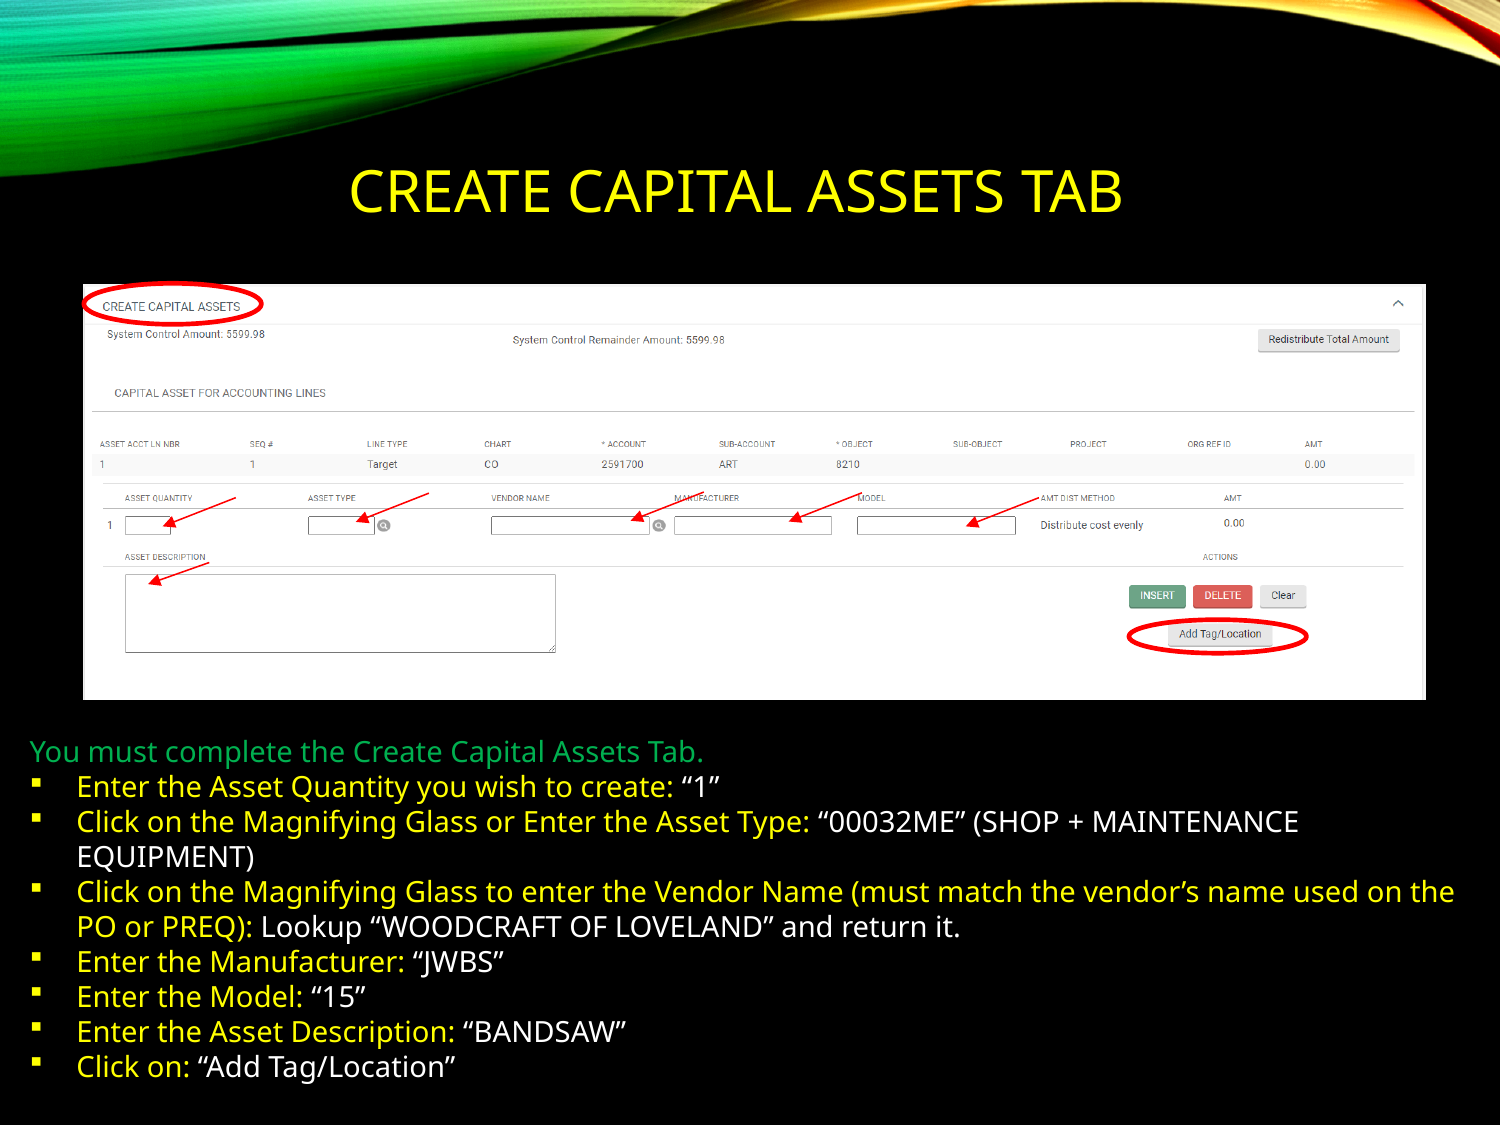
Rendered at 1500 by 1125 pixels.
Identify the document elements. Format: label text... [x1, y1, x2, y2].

text_box Create capital assets tab [333, 140, 1167, 247]
picture [83, 284, 1426, 700]
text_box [630, 491, 705, 521]
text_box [355, 492, 430, 523]
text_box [147, 562, 210, 585]
text_box You must complete the Create Capital Assets Tab. Enter the Asset Quantity you wish to create: “1” Click on the Magnifying Glass or Enter the Asset Type: “00032ME” (SHOP + MAINTENANCE EQUIPMENT) Click on the Magnifying Glass to enter the Vendor Name (must match the vendor’s name used on the PO or PREQ): Lookup “WOODCRAFT OF LOVELAND” and return it. Enter the Manufacturer: “JWBS” Enter the Model: “15” Enter the Asset Description: “BANDSAW” Click on: “Add Tag/Location” [14, 726, 1486, 1091]
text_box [788, 492, 863, 522]
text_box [965, 497, 1040, 527]
picture [0, 0, 1500, 178]
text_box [162, 497, 237, 527]
